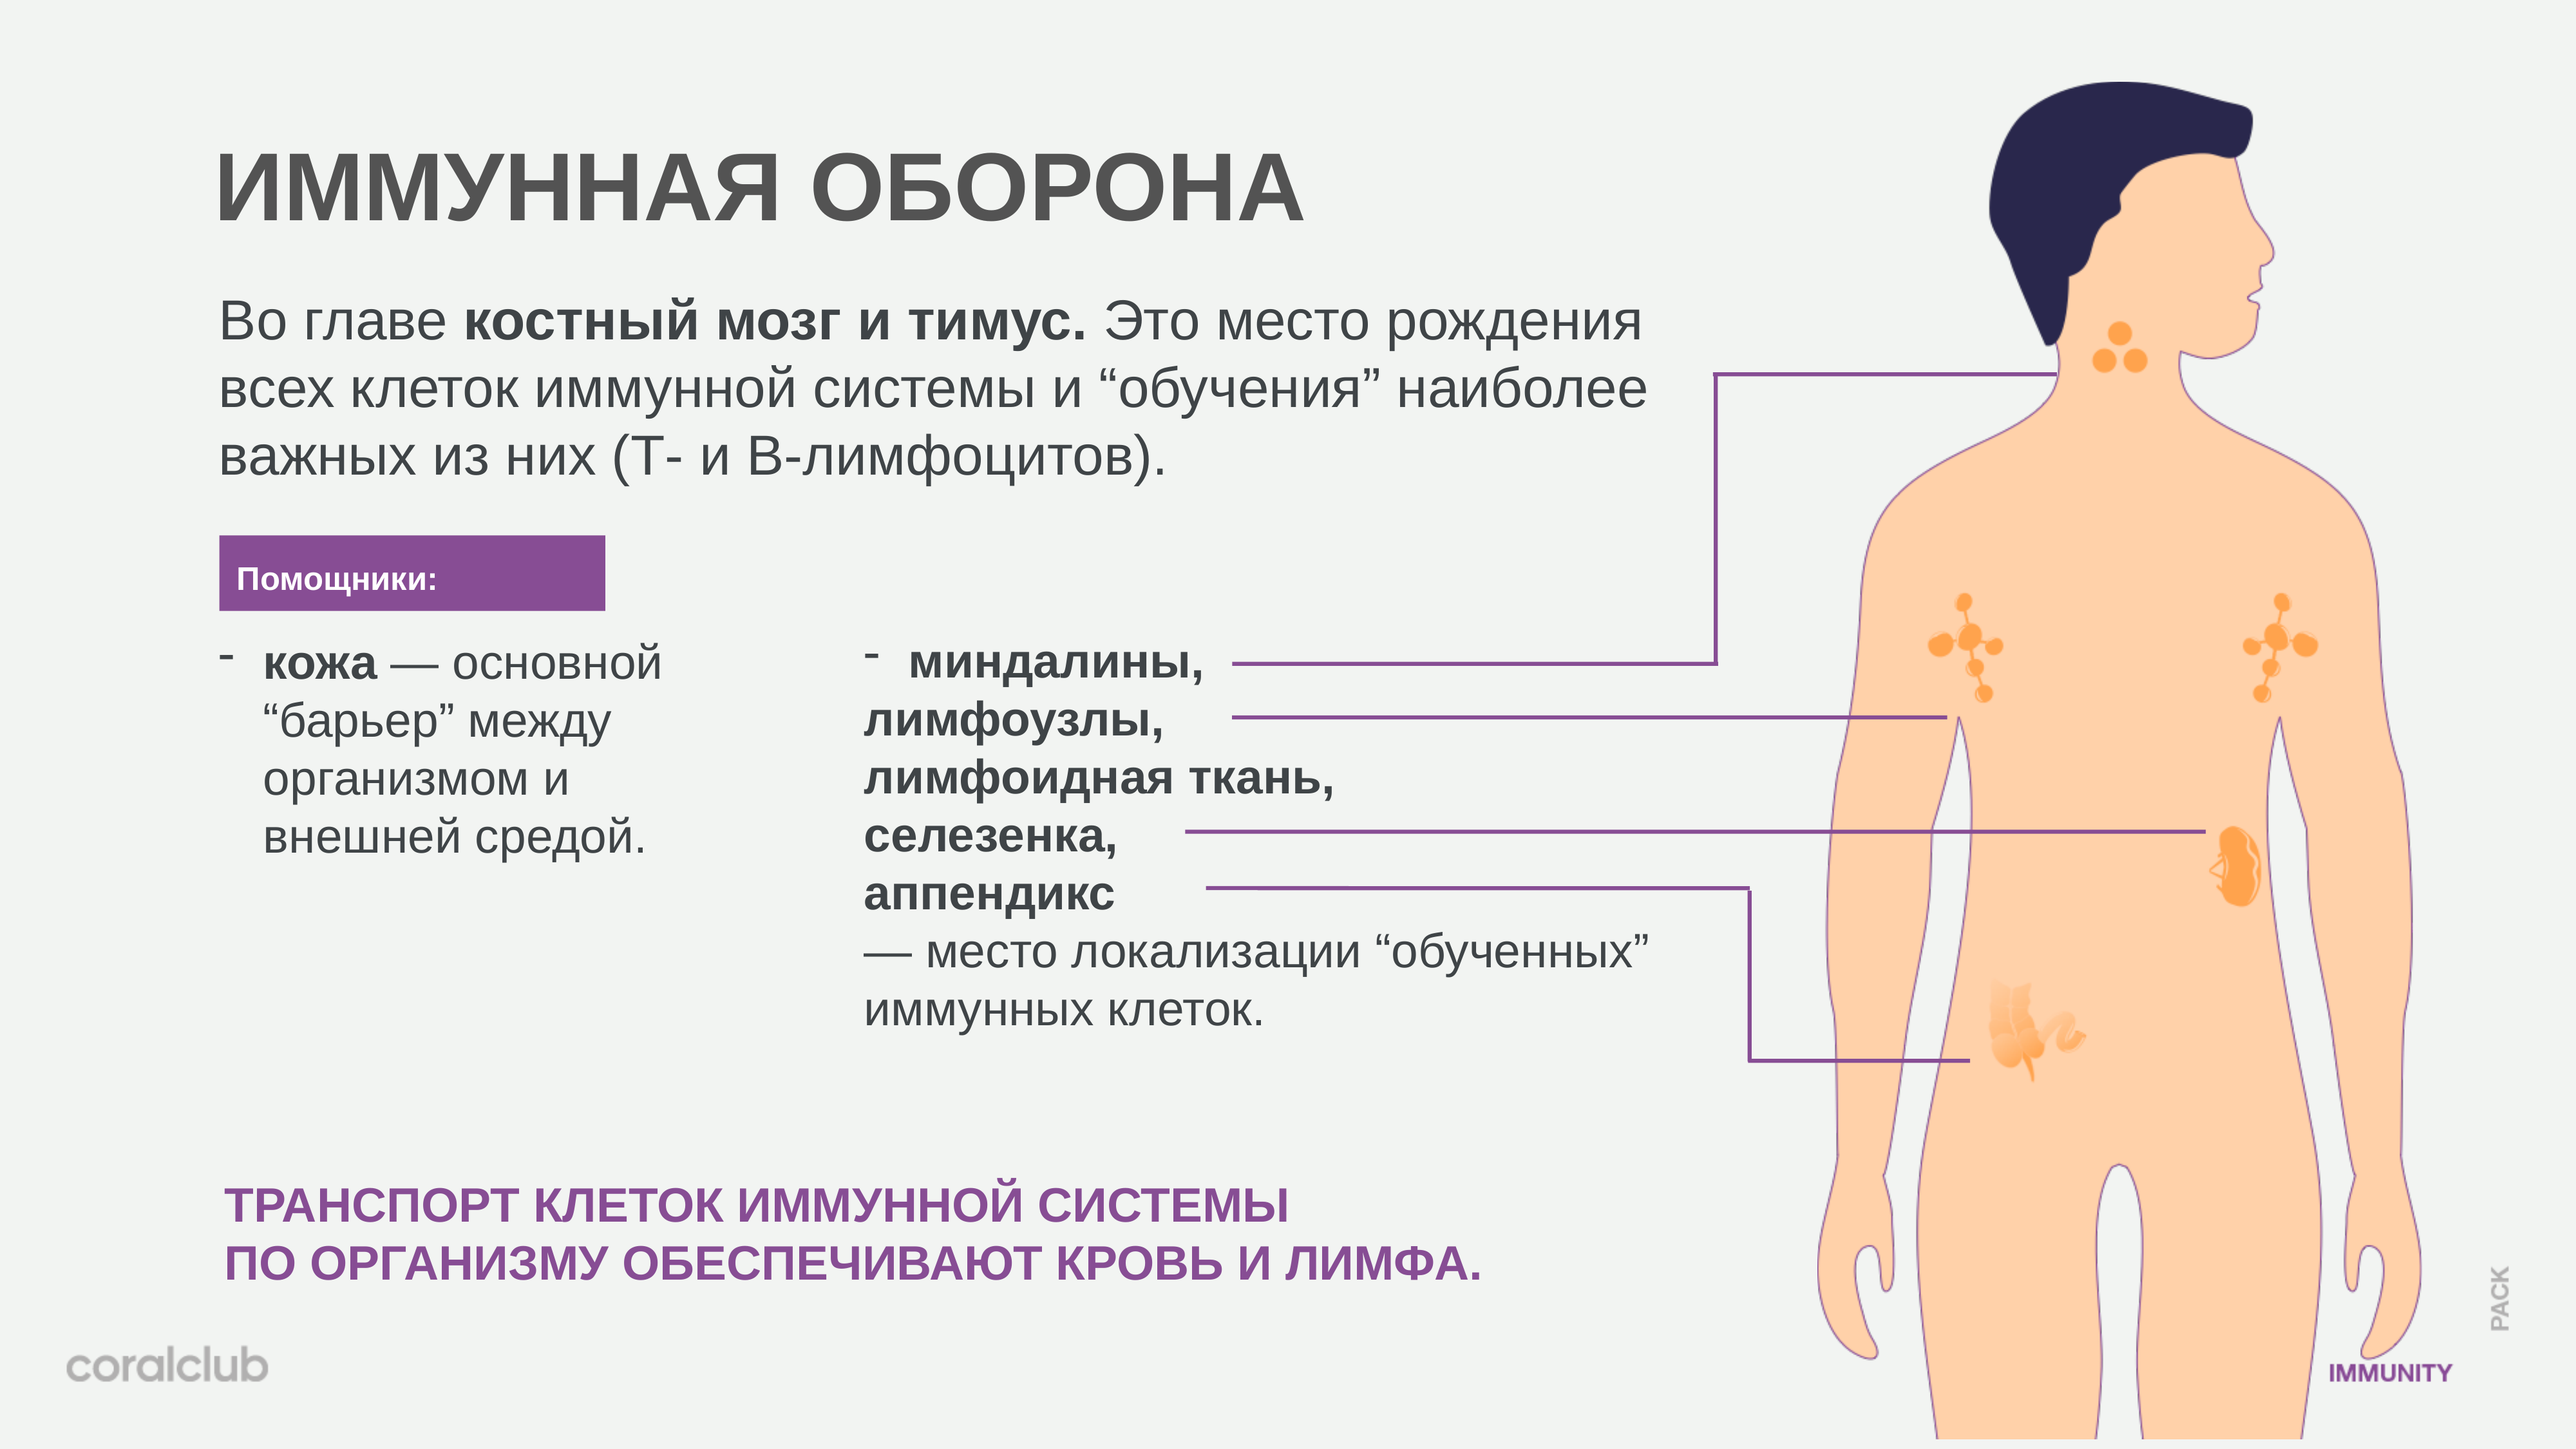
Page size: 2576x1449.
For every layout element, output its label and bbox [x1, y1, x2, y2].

text_box [1206, 887, 1971, 1062]
text_box [1232, 374, 2057, 666]
picture [0, 0, 2576, 1449]
